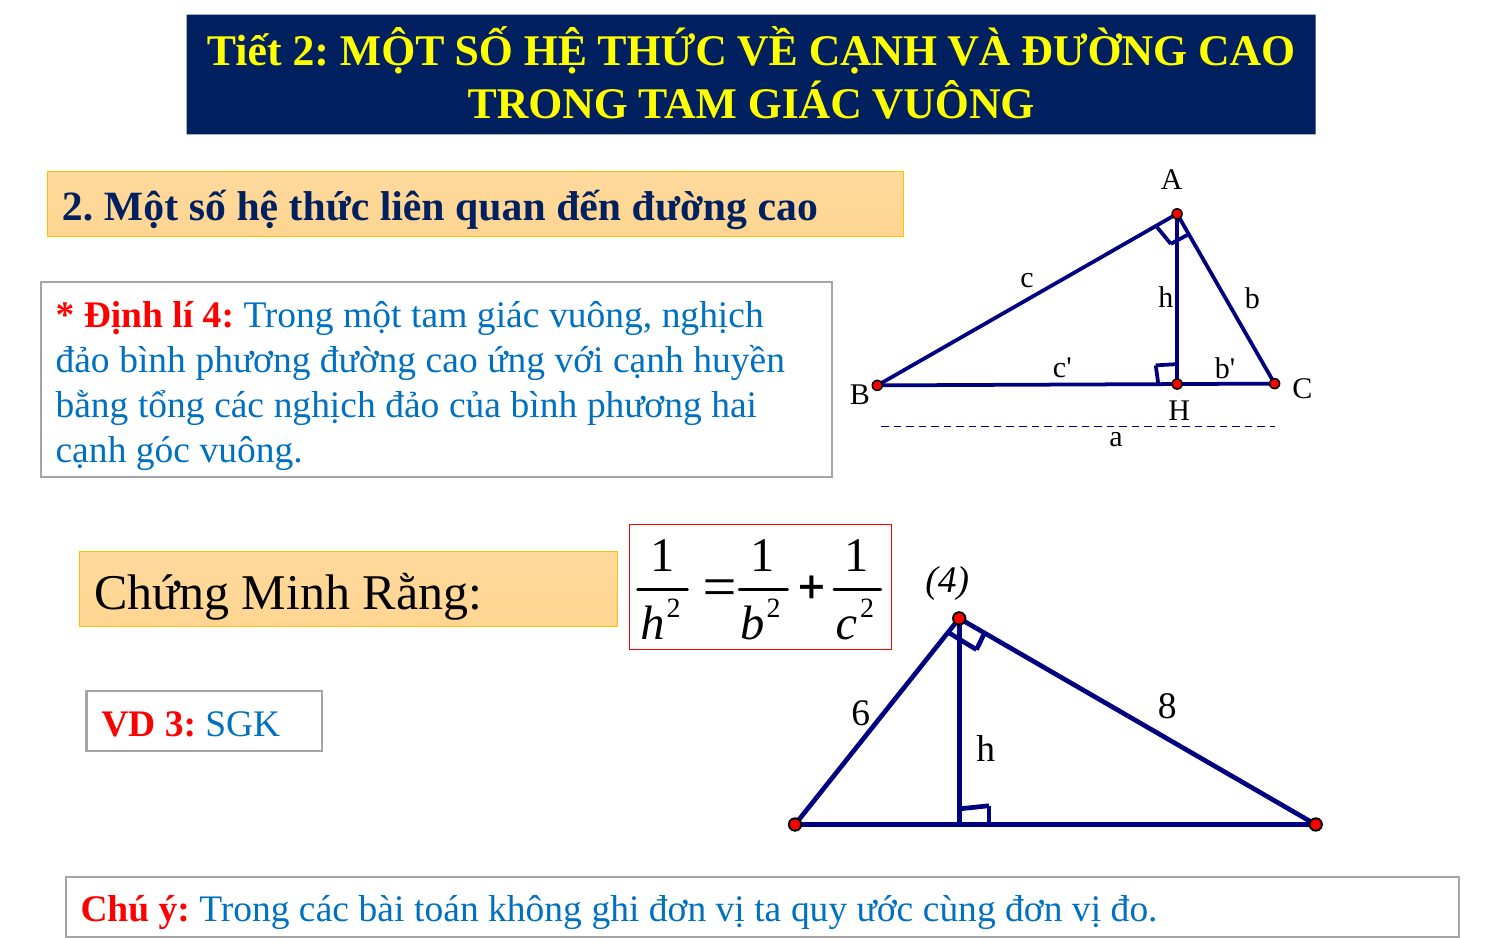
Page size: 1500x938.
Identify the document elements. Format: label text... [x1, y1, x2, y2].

text_box VD 3: SGK [85, 690, 323, 752]
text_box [629, 524, 892, 650]
text_box Tiết 2: MỘT SỐ HỆ THỨC VỀ CẠNH VÀ ĐƯỜNG CAO TRONG TAM GIÁC VUÔNG [186, 14, 1316, 135]
picture [779, 602, 1332, 841]
text_box * Định lí 4: Trong một tam giác vuông, nghịch đảo bình phương đường cao ứng với cạnh huyền bằng tổng các nghịch đảo của bình phương hai cạnh góc vuông. [40, 281, 833, 478]
text_box Chứng Minh Rằng: [79, 551, 618, 627]
picture [832, 147, 1332, 469]
text_box (4) [910, 547, 1048, 602]
text_box Chú ý: Trong các bài toán không ghi đơn vị ta quy ước cùng đơn vị đo. [65, 876, 1460, 938]
text_box 2. Một số hệ thức liên quan đến đường cao [47, 171, 832, 237]
